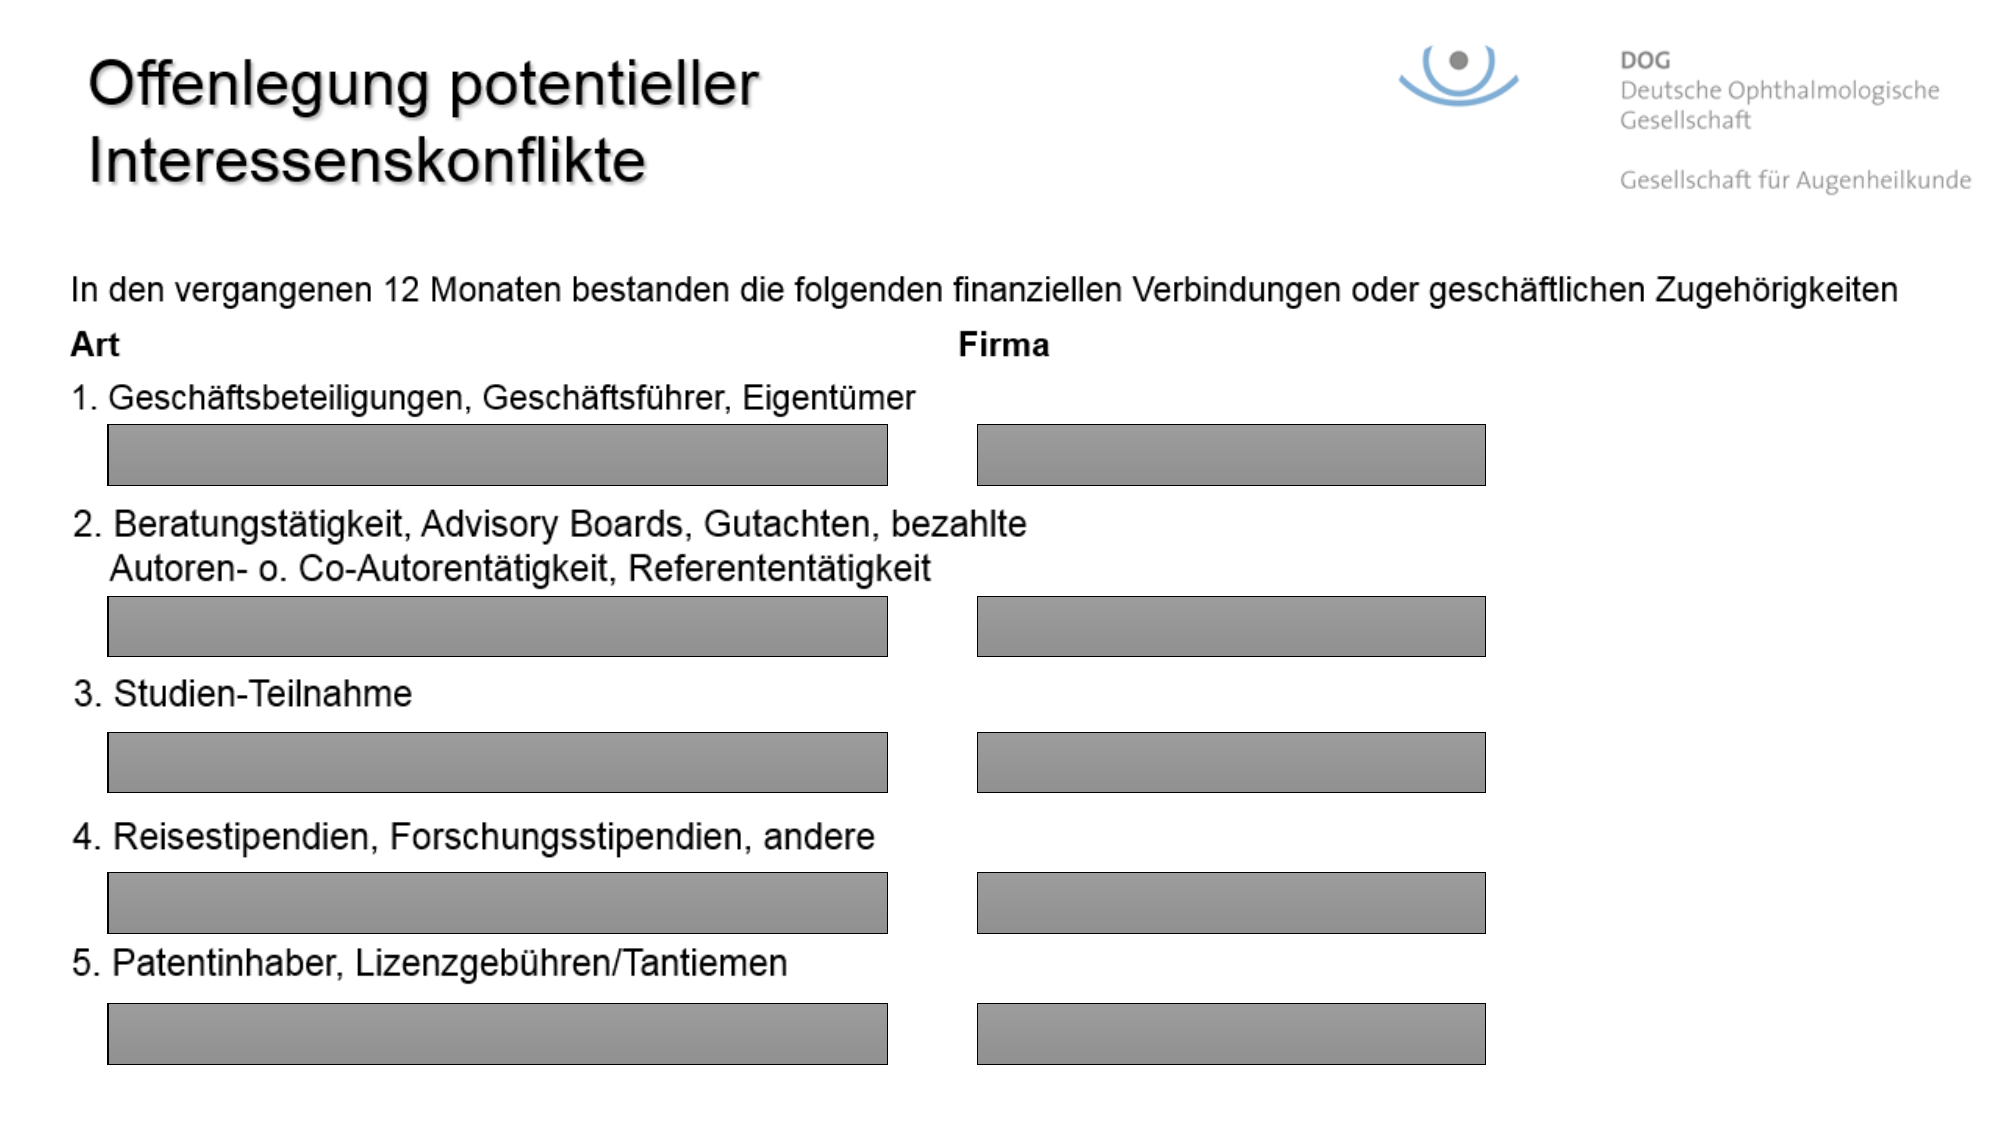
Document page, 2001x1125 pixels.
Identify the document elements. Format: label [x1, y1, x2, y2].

text_box [107, 732, 1486, 793]
text_box [107, 424, 1486, 486]
text_box [107, 596, 1486, 657]
text_box [47, 0, 2000, 989]
text_box [107, 1003, 1486, 1065]
text_box [107, 872, 1486, 934]
